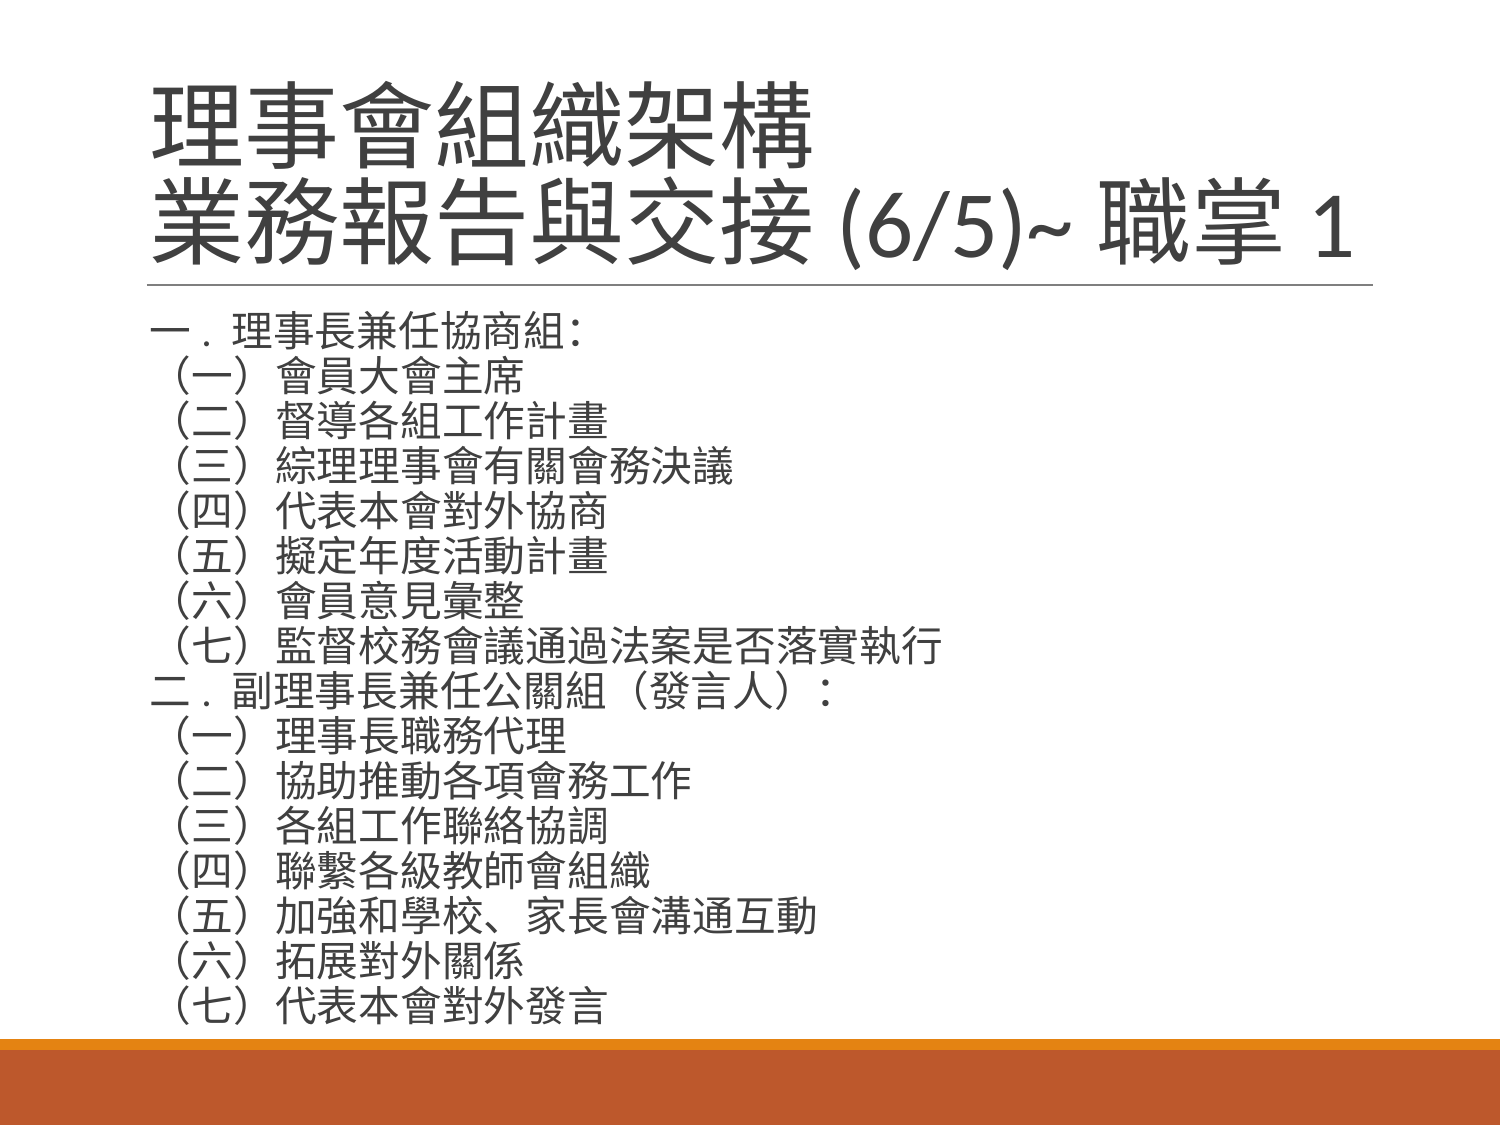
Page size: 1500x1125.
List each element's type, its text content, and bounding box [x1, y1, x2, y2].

title 理事會組織架構 業務報告與交接(6/5)~職掌1 [134, 47, 1373, 285]
list 一. 理事長兼任協商組： （一）會員大會主席 （二）督導各組工作計畫 （三）綜理理事會有關會務決議 （四）代表本會對外協商 （五）擬定年度活動計畫 （六）會員意見彙整 （七）監督校務會議通過法案是否落實執行 二. 副理事長兼任公關組（發言人）： （一）理事長職務代理 （二）協助推動各項會務工作 （三）各組工作聯絡協調 （四）聯繫各級教師會組織 （五）加強和學校、家長會溝通互動 （六）拓展對外關係 （七）代表本會對外發言 [134, 302, 1373, 963]
